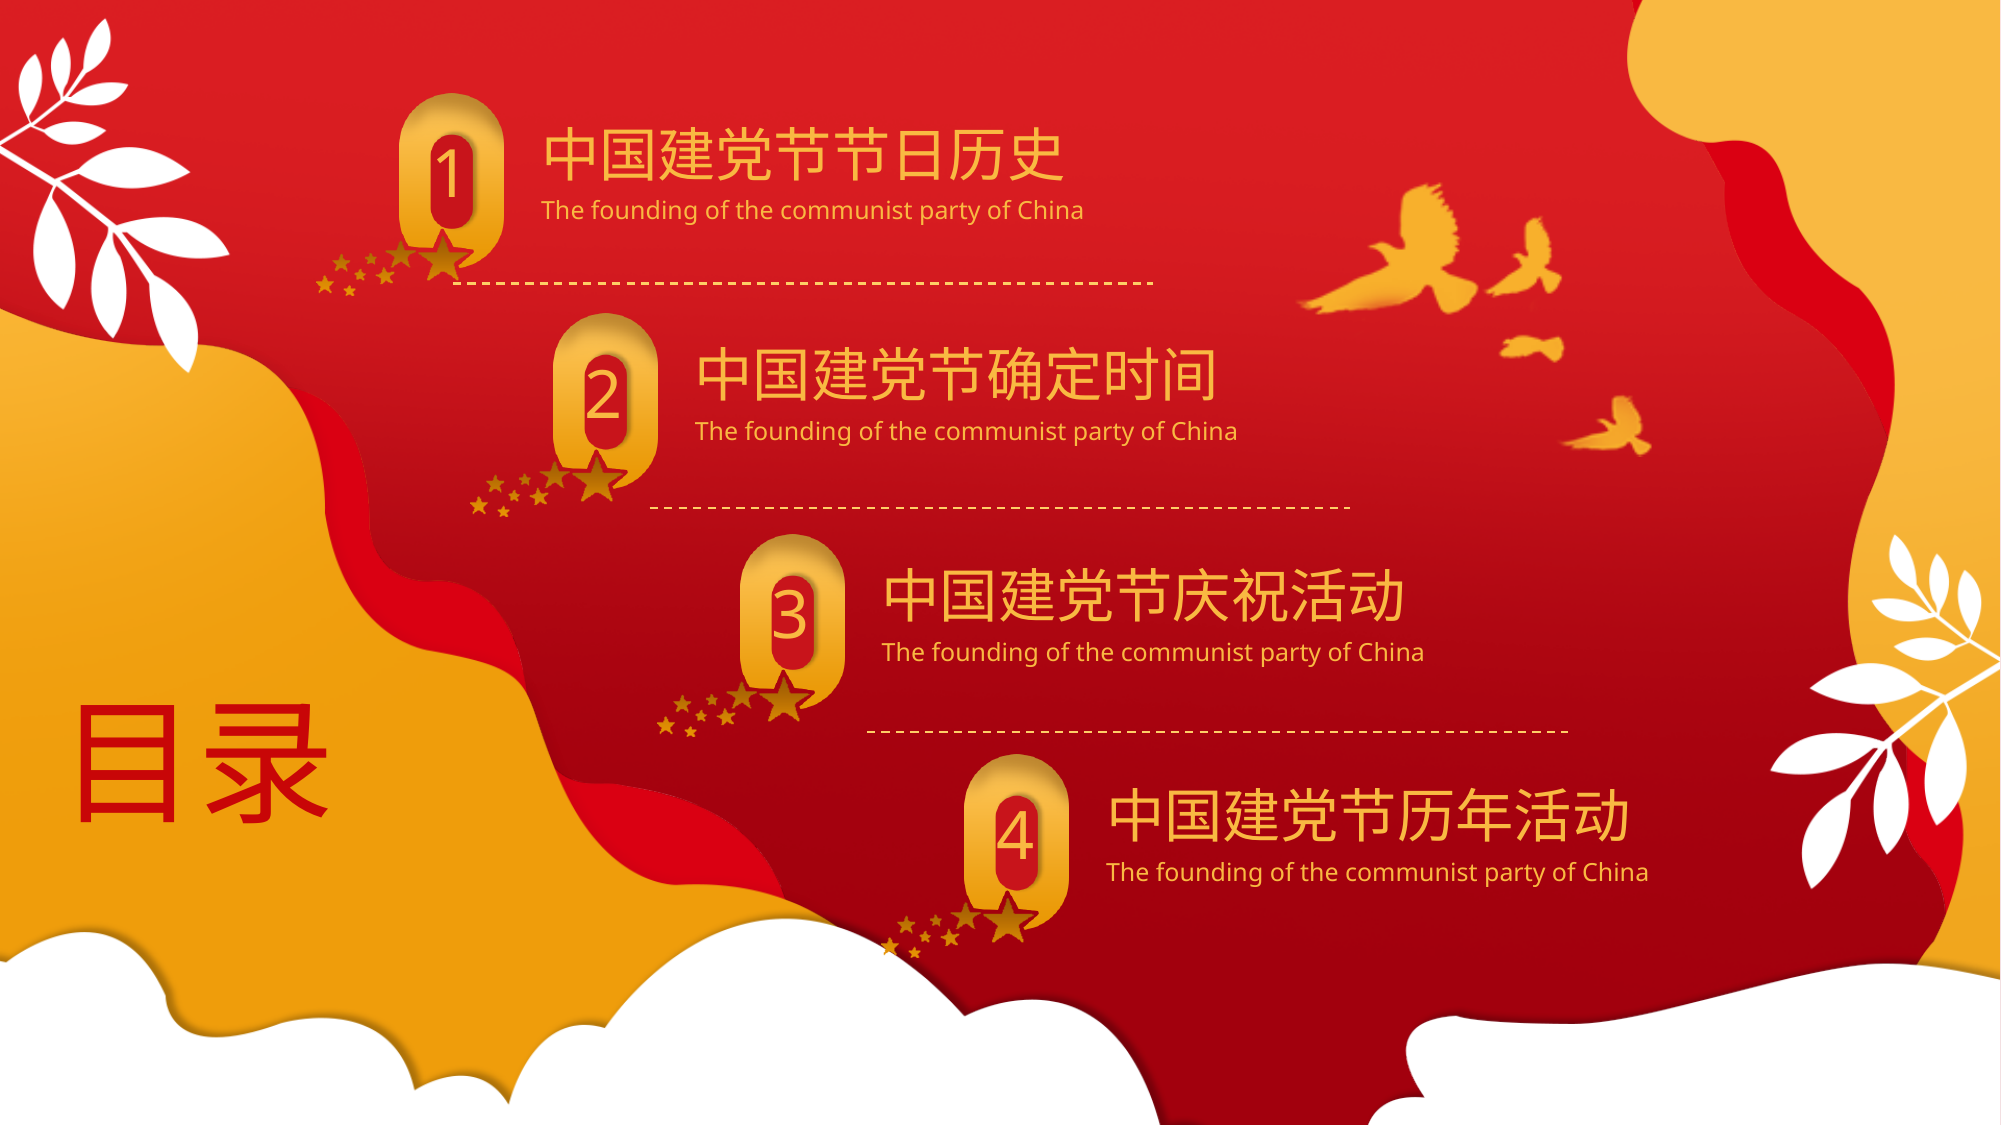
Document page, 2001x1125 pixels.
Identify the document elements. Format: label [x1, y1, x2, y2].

text_box [470, 313, 1385, 517]
text_box [657, 534, 1572, 737]
picture [0, 0, 2001, 1125]
text_box [881, 754, 1797, 958]
text_box [316, 93, 1231, 296]
